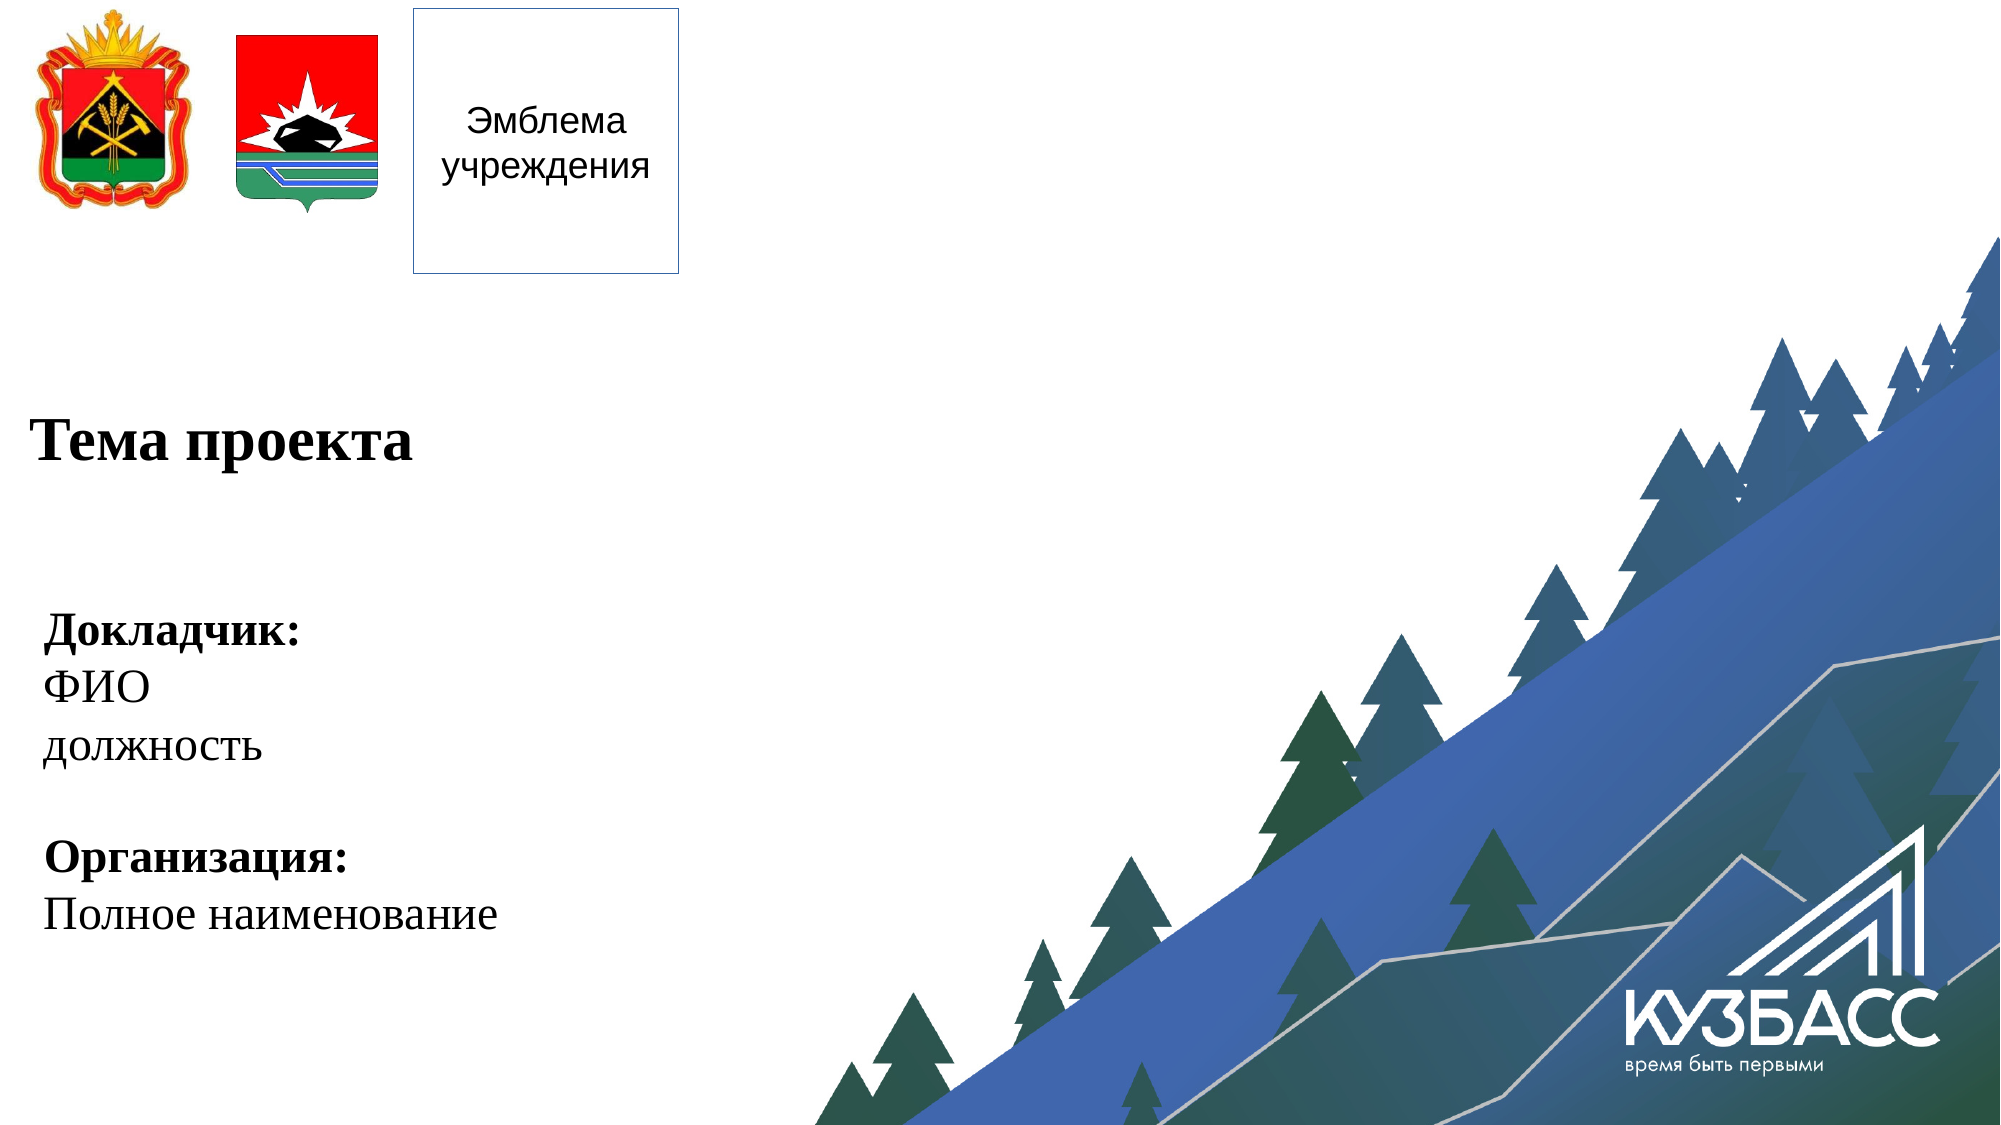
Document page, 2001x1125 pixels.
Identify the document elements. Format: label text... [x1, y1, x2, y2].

text_box Организация: Полное наименование [29, 817, 321, 947]
text_box Тема проекта [29, 397, 321, 473]
picture [236, 0, 2000, 1125]
text_box Докладчик: ФИО должность [29, 590, 321, 777]
picture [18, 0, 195, 230]
